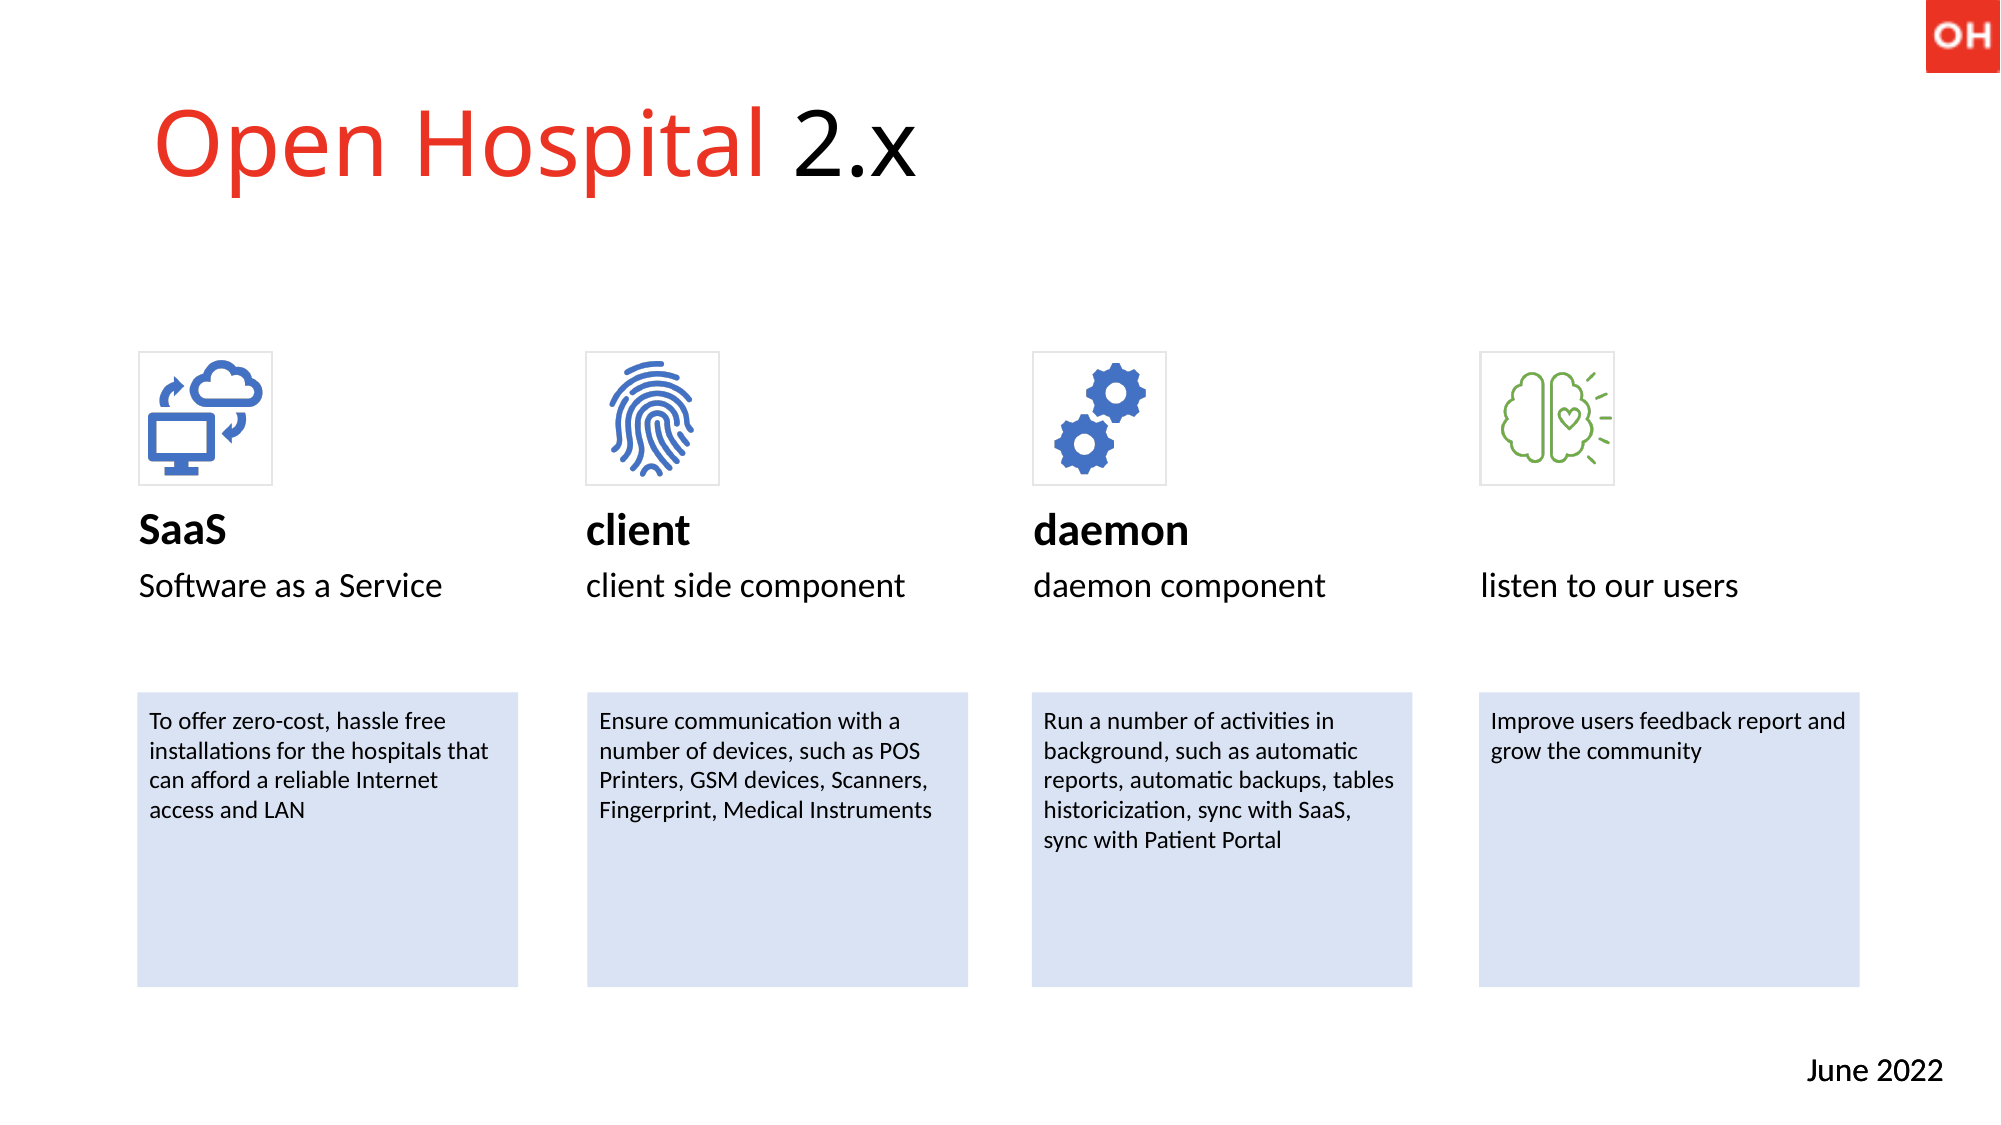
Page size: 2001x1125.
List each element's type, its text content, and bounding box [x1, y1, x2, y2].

text_box Ensure communication with a number of devices, such as POS Printers, GSM devices, Scanners, Fingerprint, Medical Instruments [587, 870, 969, 988]
title Open Hospital 2.x [137, 38, 1863, 155]
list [137, 155, 1863, 870]
text_box To offer zero-cost, hassle free installations for the hospitals that can afford a reliable Internet access and LAN [137, 870, 519, 988]
text_box June 2022 [1792, 1040, 1959, 1095]
picture [1926, 0, 2000, 74]
text_box Improve users feedback report and grow the community [1479, 870, 1860, 988]
text_box Run a number of activities in background, such as automatic reports, automatic backups, tables historicization, sync with SaaS, sync with Patient Portal [1031, 870, 1413, 988]
